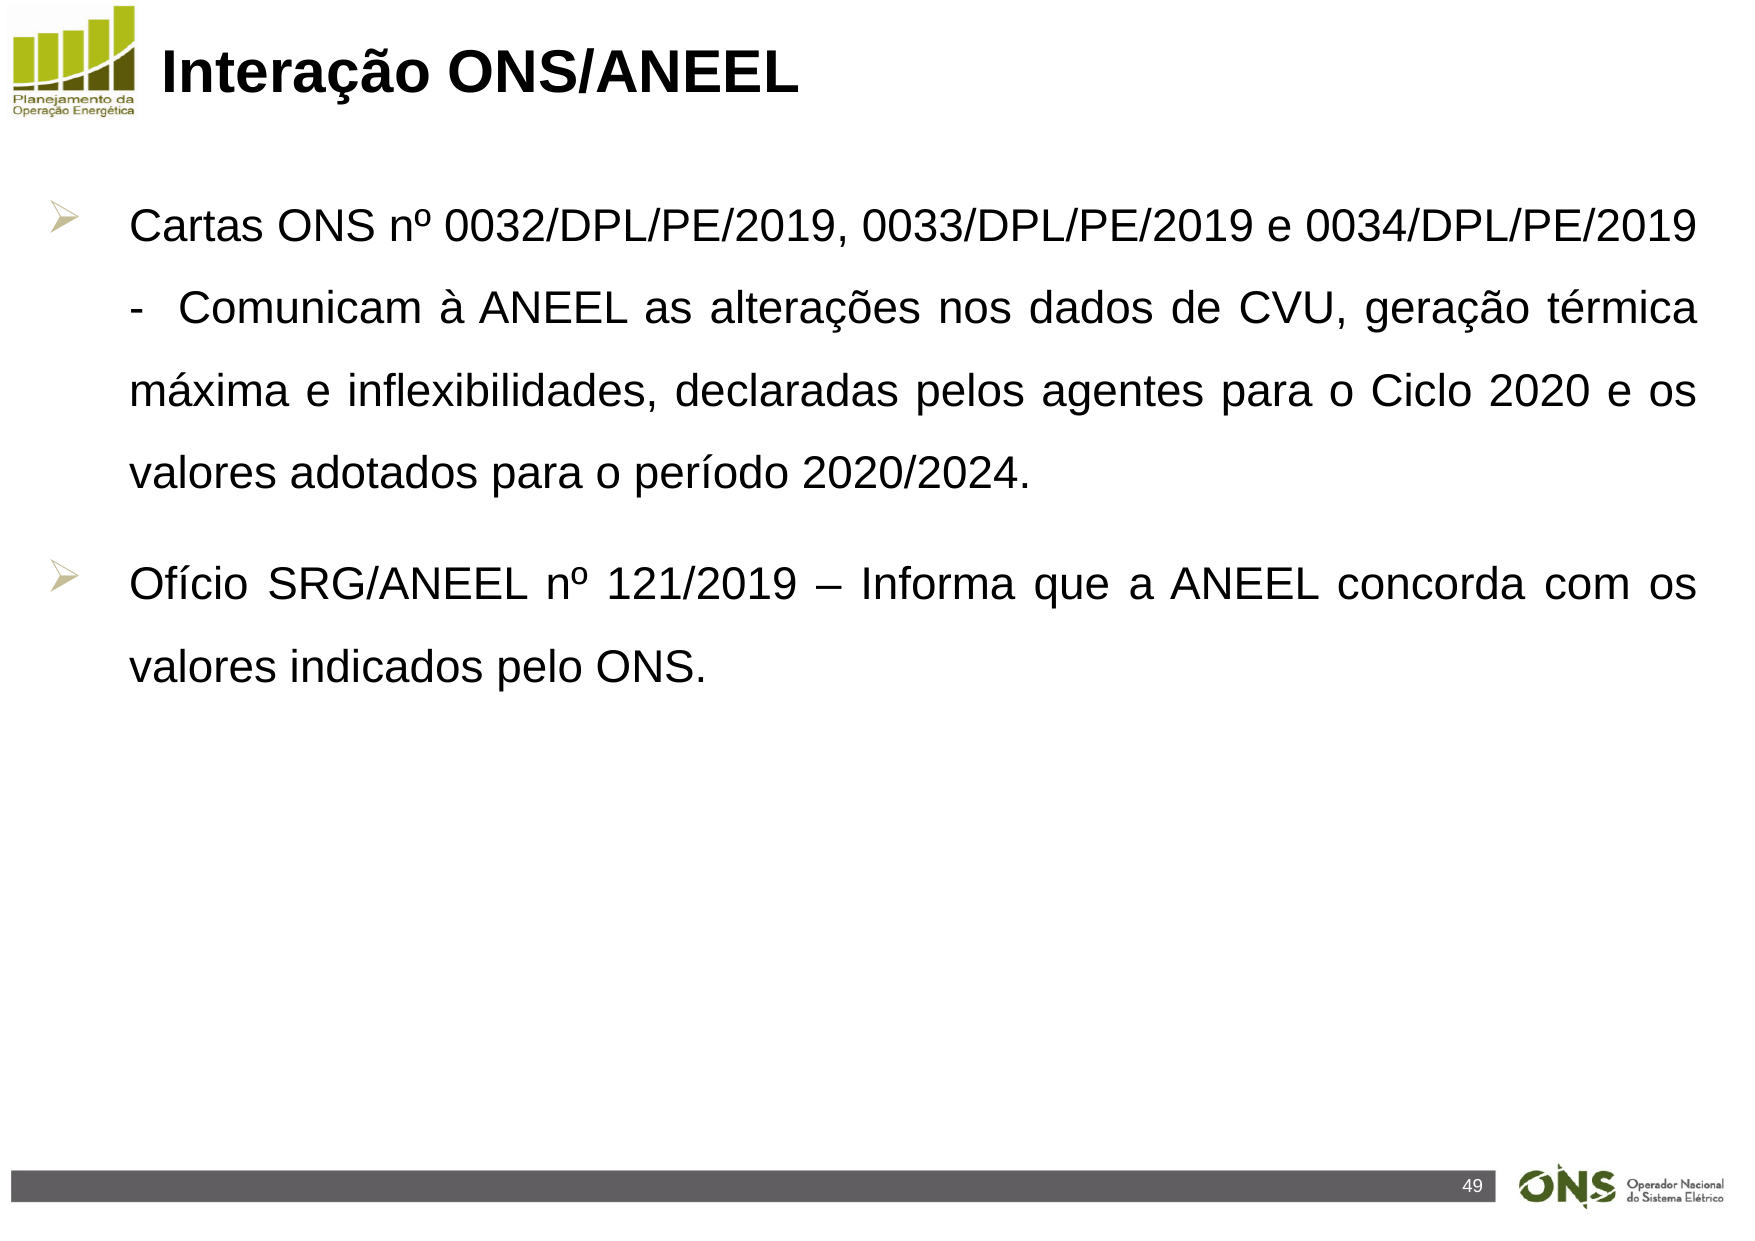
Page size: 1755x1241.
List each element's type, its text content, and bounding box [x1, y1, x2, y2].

text_box Cartas ONS nº 0032/DPL/PE/2019, 0033/DPL/PE/2019 e 0034/DPL/PE/2019 - Comunicam à ANEEL as alterações nos dados de CVU, geração térmica máxima e inflexibilidades, declaradas pelos agentes para o Ciclo 2020 e os valores adotados para o período 2020/2024. Ofício SRG/ANEEL nº 121/2019 – Informa que a ANEEL concorda com os valores indicados pelo ONS. [29, 159, 1716, 700]
picture [10, 1154, 1734, 1217]
text_box Interação ONS/ANEEL [144, 5, 1636, 130]
picture [6, 5, 139, 121]
